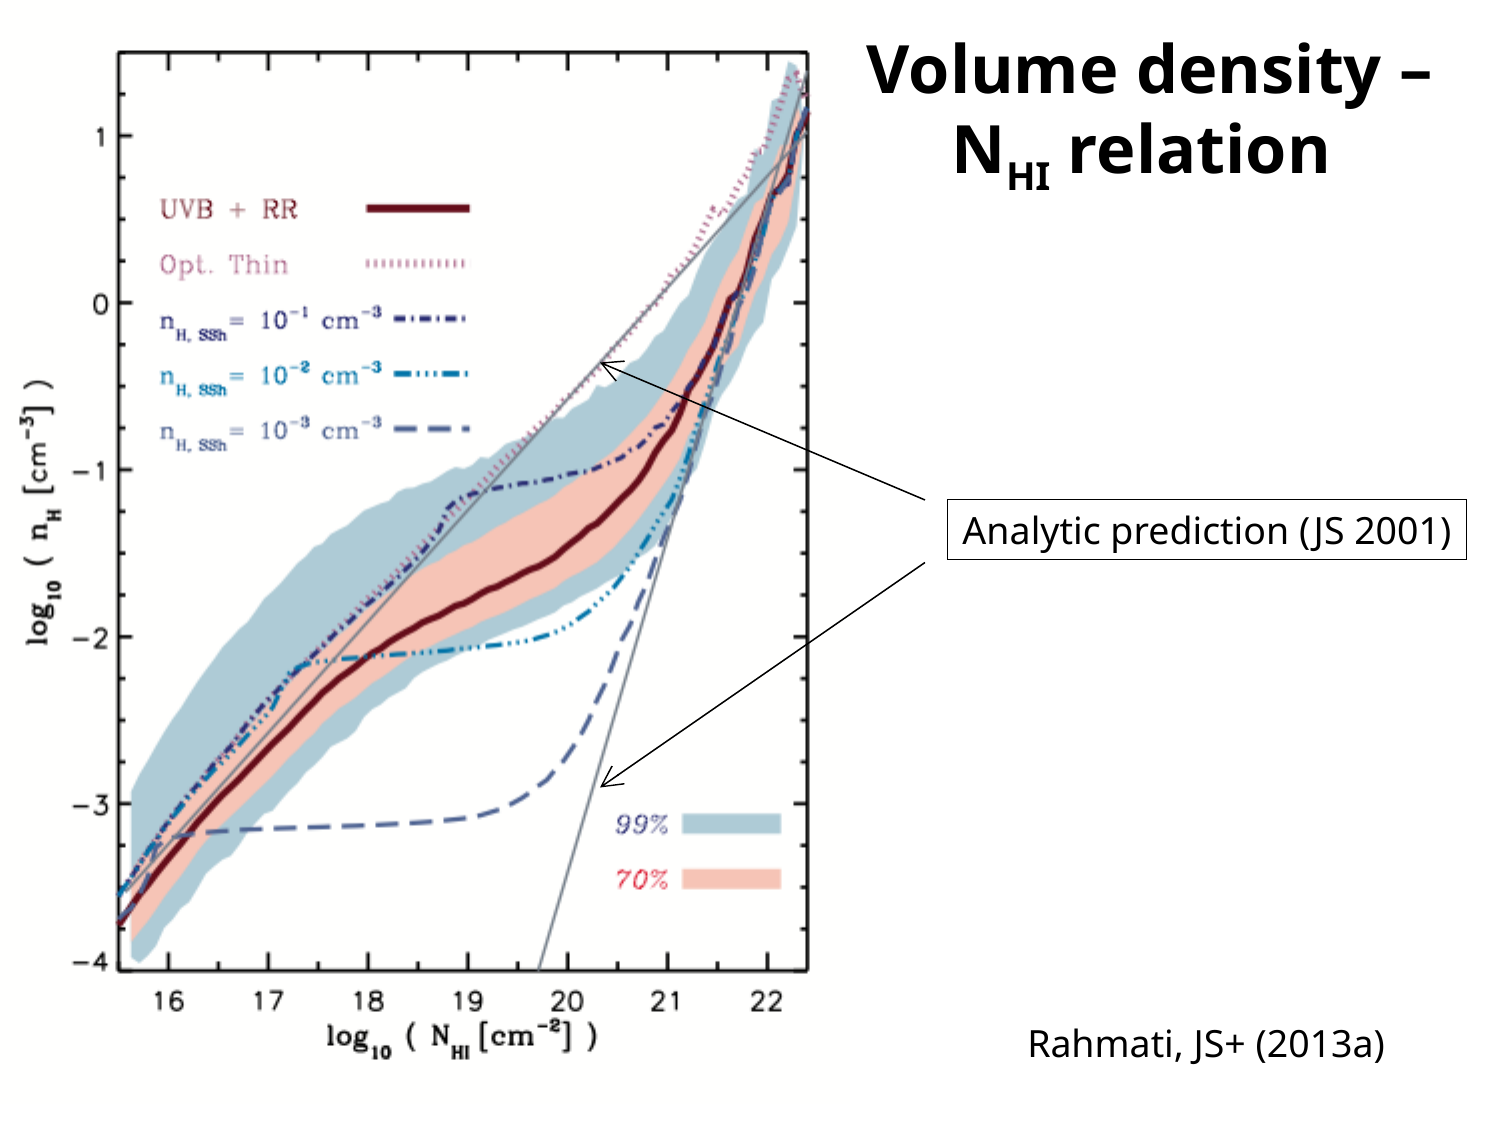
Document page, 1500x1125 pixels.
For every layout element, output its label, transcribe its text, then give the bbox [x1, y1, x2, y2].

picture [0, 0, 851, 1105]
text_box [599, 362, 1491, 788]
text_box Rahmati, JS+ (2013a) [1012, 1012, 1475, 1073]
title Volume density – NHI relation [854, 37, 1476, 188]
